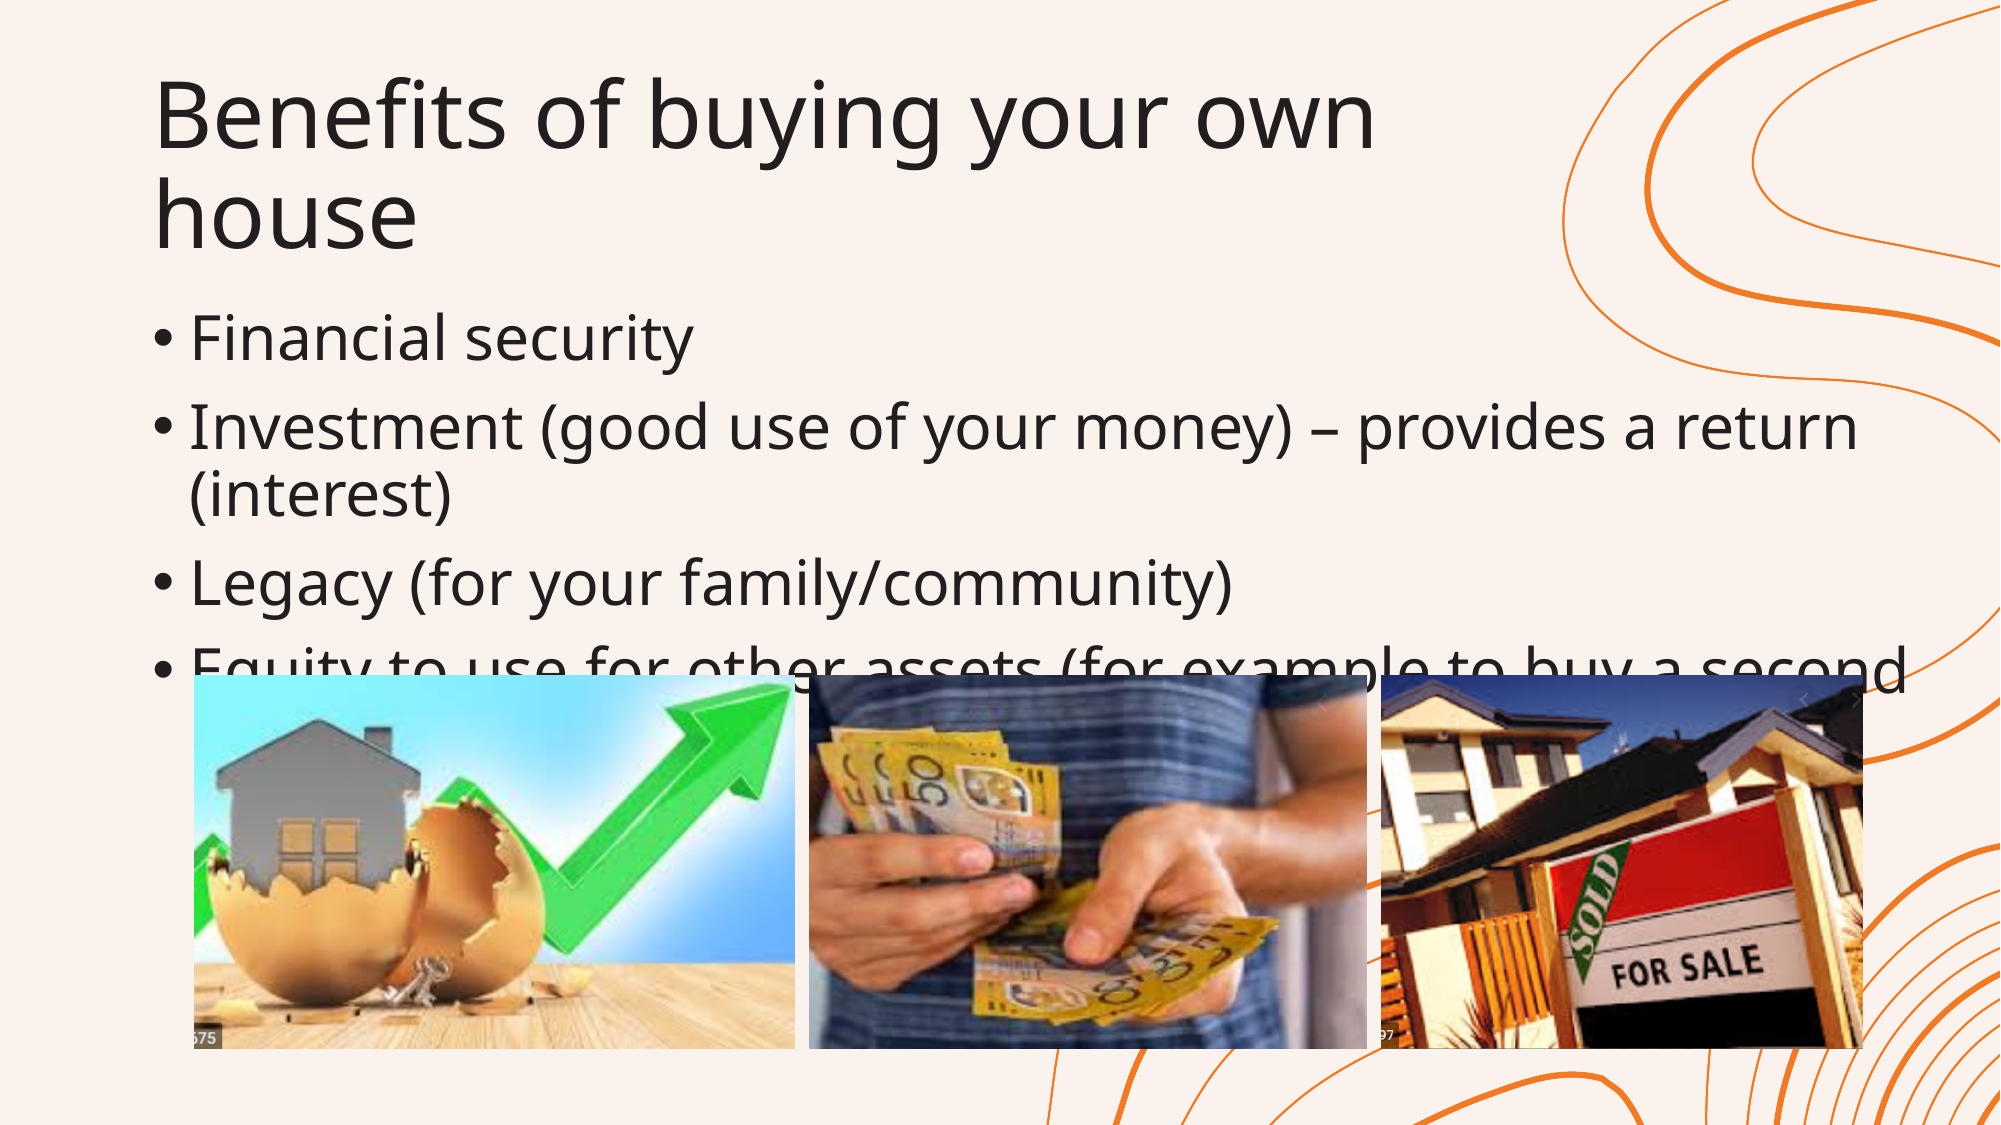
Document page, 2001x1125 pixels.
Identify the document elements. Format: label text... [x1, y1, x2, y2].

picture [0, 0, 2000, 1125]
title Benefits of buying your own house [137, 59, 1538, 278]
list Financial security Investment (good use of your money) – provides a return (interest) Legacy (for your family/community) Equity to use for other assets (for example to buy a second house) [137, 299, 2000, 1014]
